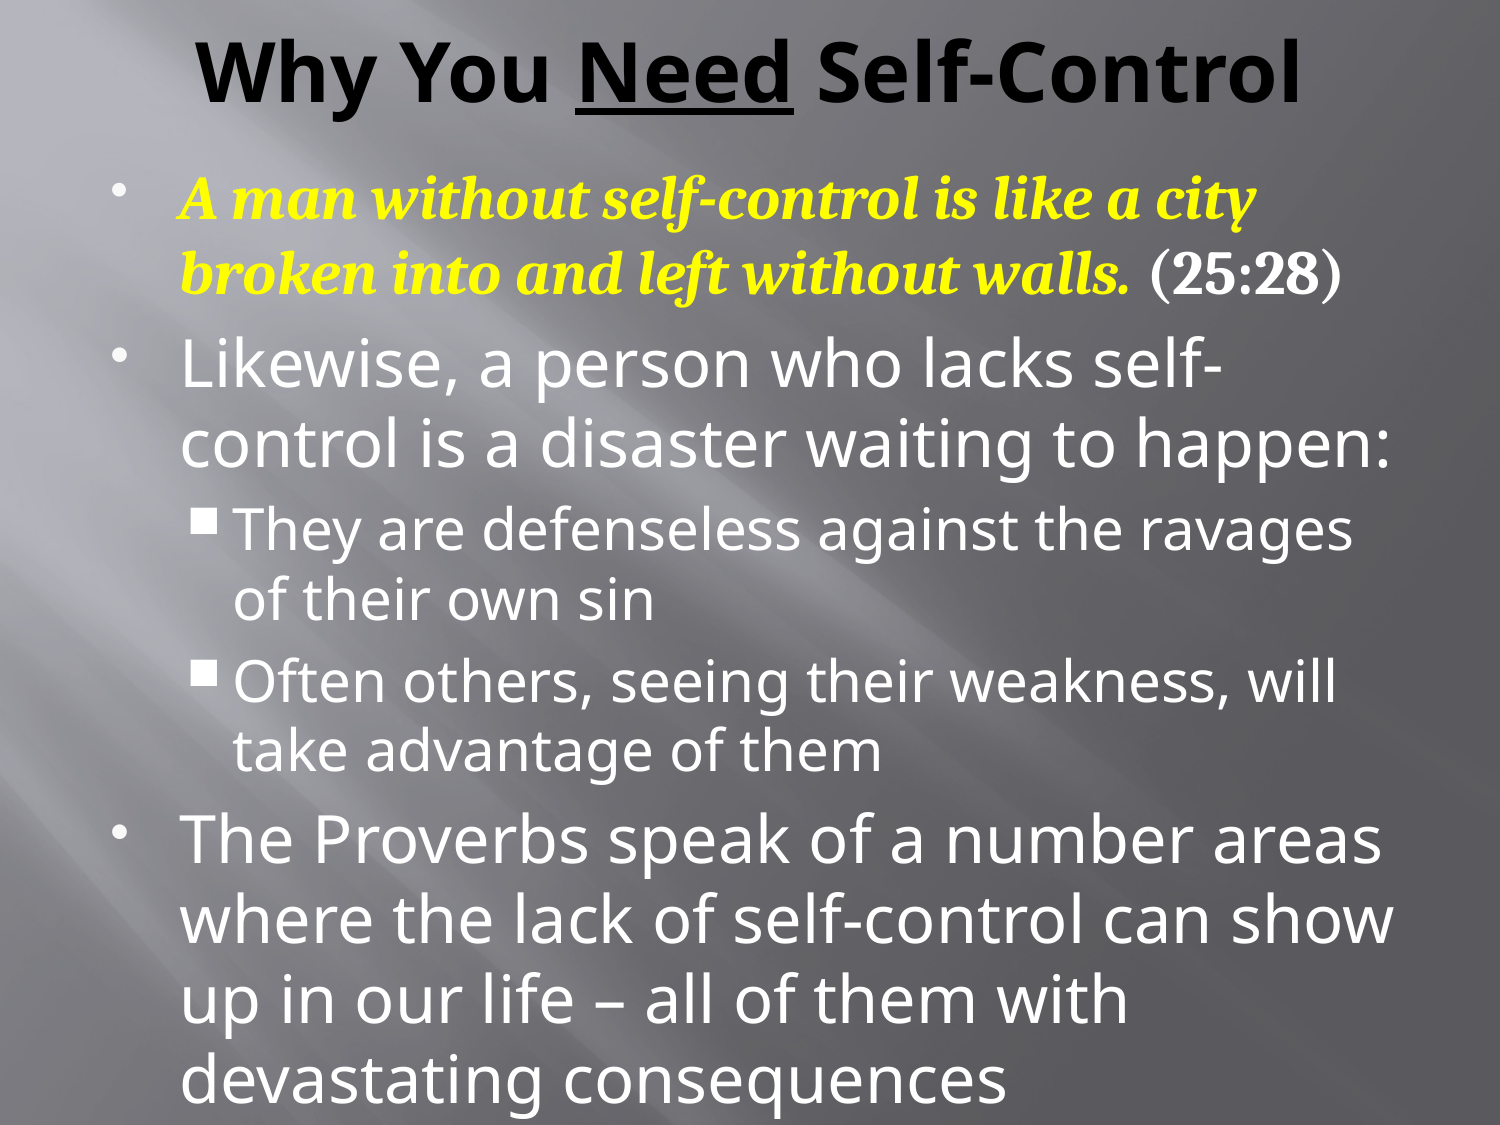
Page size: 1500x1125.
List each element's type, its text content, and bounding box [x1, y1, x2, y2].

title Why You Need Self-Control [75, 0, 1425, 138]
list A man without self-control is like a city broken into and left without walls. (25:28) Likewise, a person who lacks self-control is a disaster waiting to happen: They are defenseless against the ravages of their own sin Often others, seeing their weakness, will take advantage of them The Proverbs speak of a number areas where the lack of self-control can show up in our life – all of them with devastating consequences [75, 149, 1425, 1125]
